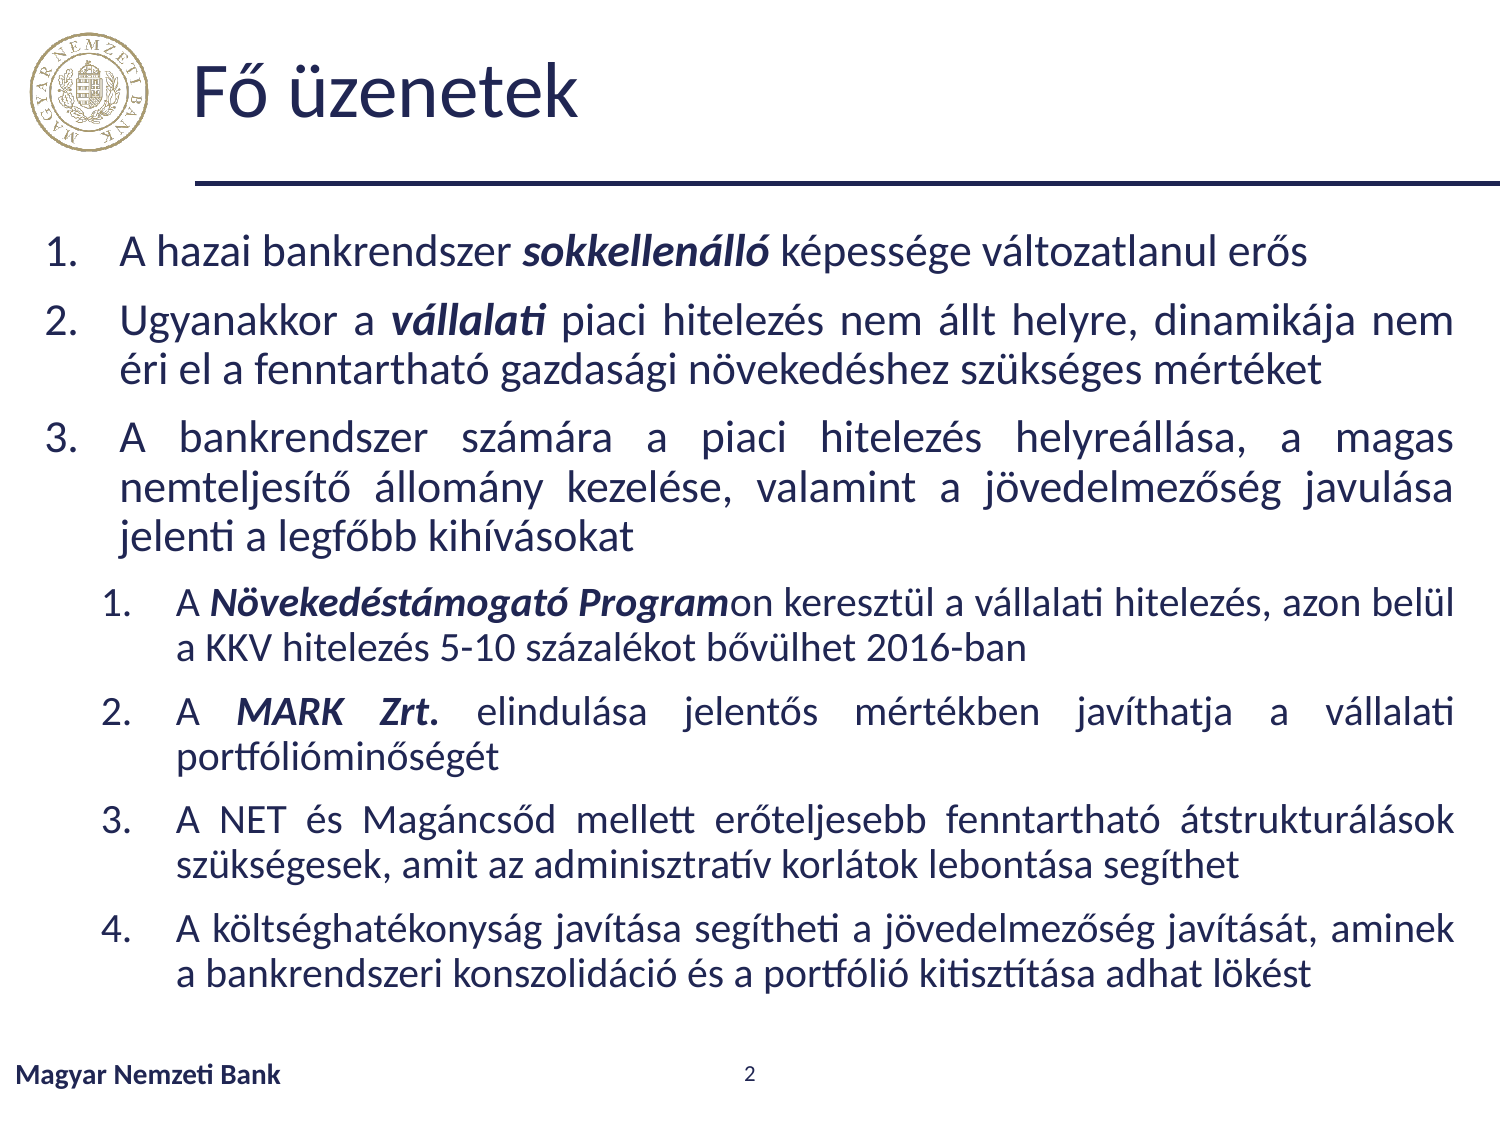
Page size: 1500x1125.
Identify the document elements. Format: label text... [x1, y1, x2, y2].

picture [17, 21, 161, 165]
footer Magyar Nemzeti Bank [0, 1042, 507, 1103]
slide_number 2 [581, 1042, 919, 1103]
list A hazai bankrendszer sokkellenálló képessége változatlanul erős Ugyanakkor a vállalati piaci hitelezés nem állt helyre, dinamikája nem éri el a fenntartható gazdasági növekedéshez szükséges mértéket A bankrendszer számára a piaci hitelezés helyreállása, a magas nemteljesítő állomány kezelése, valamint a jövedelmezőség javulása jelenti a legfőbb kihívásokat A Növekedéstámogató Programon keresztül a vállalati hitelezés, azon belül a KKV hitelezés 5-10 százalékot bővülhet 2016-ban A MARK Zrt. elindulása jelentős mértékben javíthatja a vállalati portfólióminőségét A NET és Magáncsőd mellett erőteljesebb fenntartható átstrukturálások szükségesek, amit az adminisztratív korlátok lebontása segíthet A költséghatékonyság javítása segítheti a jövedelmezőség javítását, aminek a bankrendszeri konszolidáció és a portfólió kitisztítása adhat lökést [29, 219, 1471, 905]
title Fő üzenetek [177, 29, 1406, 155]
text_box [112, 208, 1406, 291]
